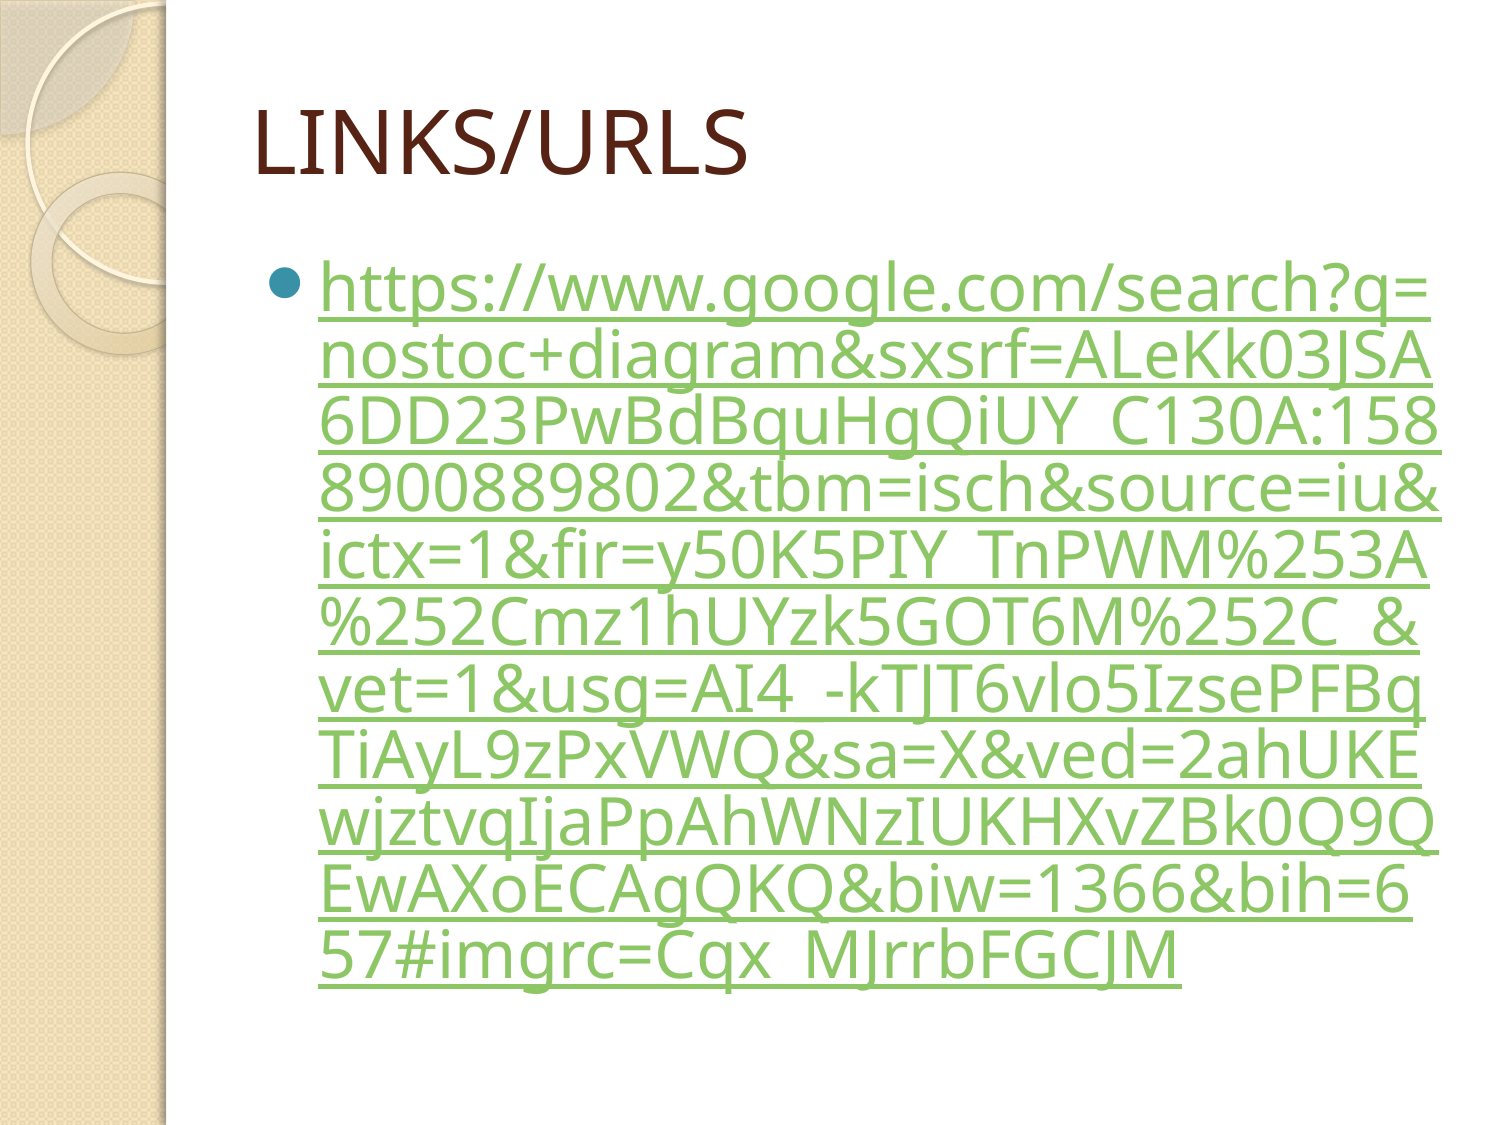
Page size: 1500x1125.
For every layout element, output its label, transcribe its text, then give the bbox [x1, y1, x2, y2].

title LINKS/URLS [235, 45, 1466, 233]
list https://www.google.com/search?q=nostoc+diagram&sxsrf=ALeKk03JSA6DD23PwBdBquHgQiUY_C130A:1588900889802&tbm=isch&source=iu&ictx=1&fir=y50K5PIY_TnPWM%253A%252Cmz1hUYzk5GOT6M%252C_&vet=1&usg=AI4_-kTJT6vlo5IzsePFBqTiAyL9zPxVWQ&sa=X&ved=2ahUKEwjztvqIjaPpAhWNzIUKHXvZBk0Q9QEwAXoECAgQKQ&biw=1366&bih=657#imgrc=Cqx_MJrrbFGCJM [235, 237, 1466, 1025]
